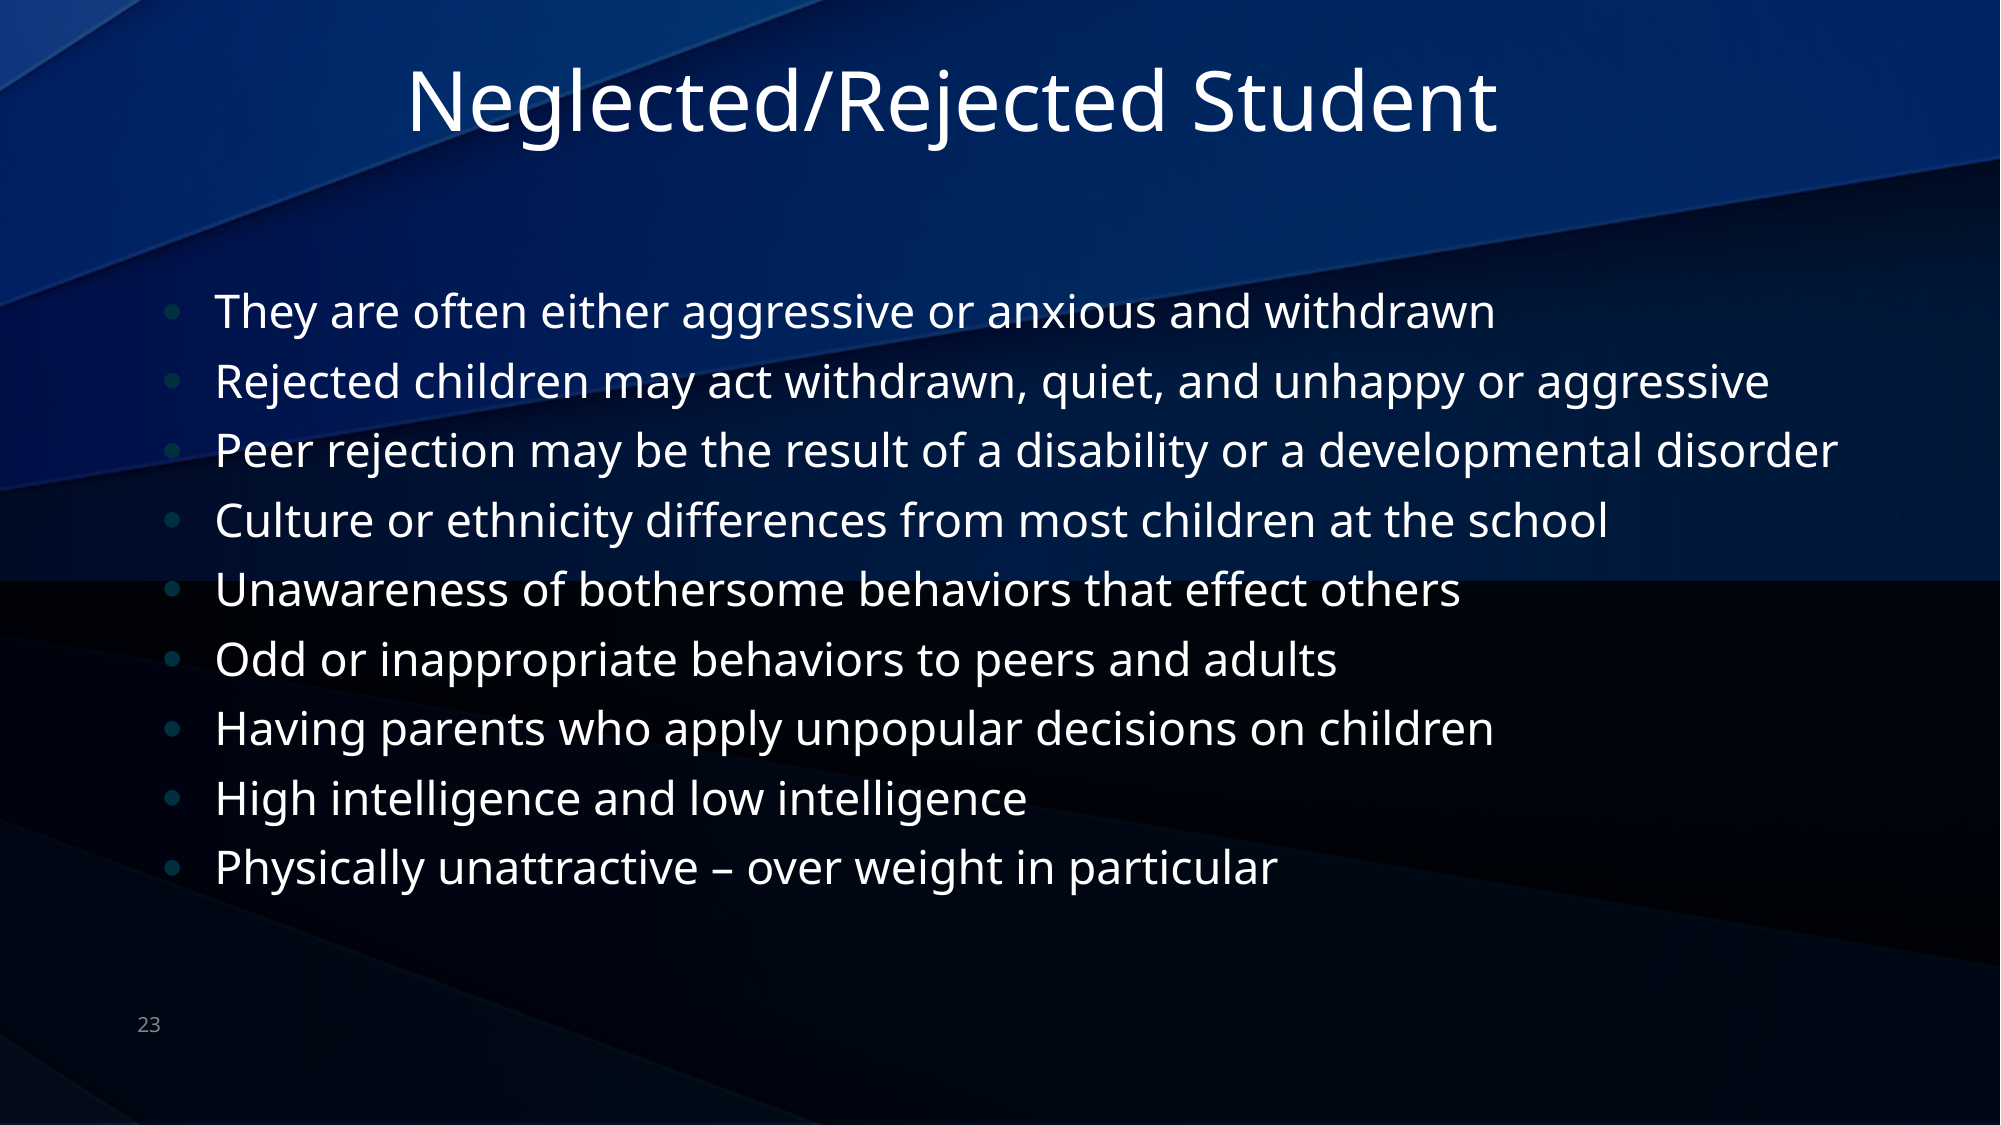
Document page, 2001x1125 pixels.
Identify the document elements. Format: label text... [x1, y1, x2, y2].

slide_number 23 [137, 1009, 213, 1041]
list They are often either aggressive or anxious and withdrawn Rejected children may act withdrawn, quiet, and unhappy or aggressive Peer rejection may be the result of a disability or a developmental disorder Culture or ethnicity differences from most children at the school Unawareness of bothersome behaviors that effect others Odd or inappropriate behaviors to peers and adults Having parents who apply unpopular decisions on children High intelligence and low intelligence Physically unattractive – over weight in particular [156, 288, 1844, 949]
picture [0, 0, 2000, 580]
title Neglected/Rejected Student [12, 17, 1893, 191]
